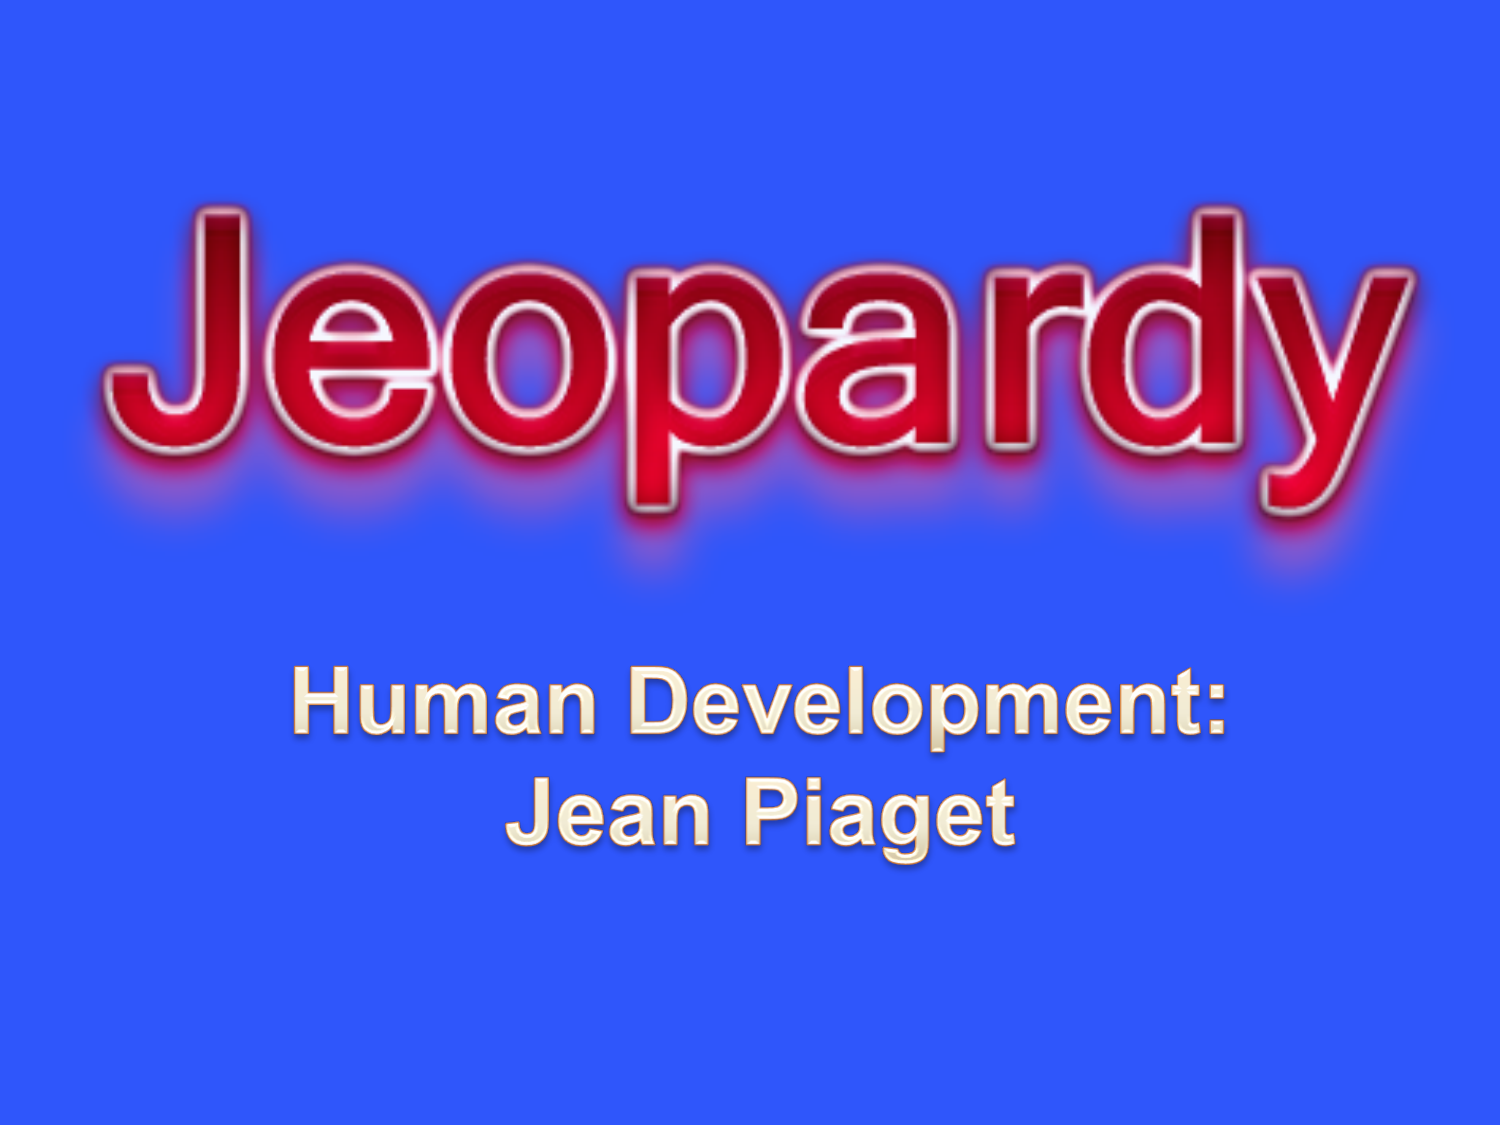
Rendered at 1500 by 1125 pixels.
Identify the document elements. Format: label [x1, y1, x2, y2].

picture [0, 27, 1500, 882]
